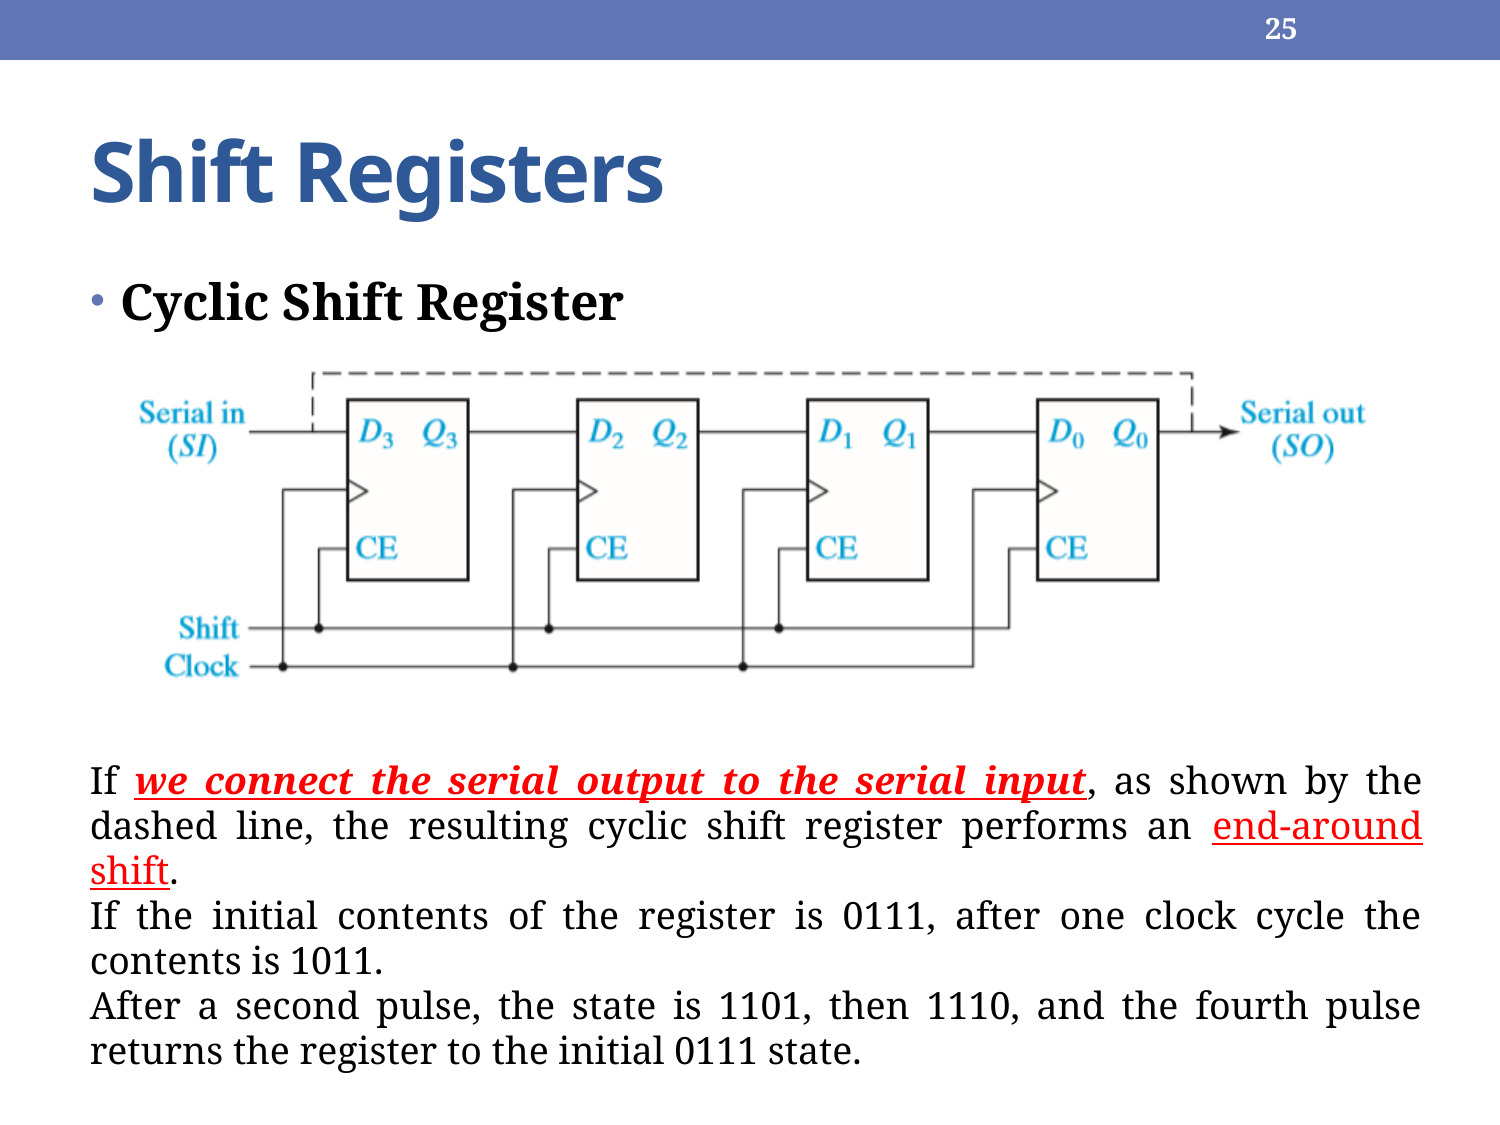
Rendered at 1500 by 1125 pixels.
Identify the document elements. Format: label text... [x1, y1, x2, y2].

picture [132, 359, 1368, 688]
title Shift Registers [75, 87, 1425, 250]
text_box If we connect the serial output to the serial input, as shown by the dashed line, the resulting cyclic shift register performs an end-around shift. If the initial contents of the register is 0111, after one clock cycle the contents is 1011. After a second pulse, the state is 1101, then 1110, and the fourth pulse returns the register to the initial 0111 state. [74, 749, 1438, 1080]
list Cyclic Shift Register [75, 262, 1425, 749]
slide_number 25 [1250, 3, 1425, 57]
